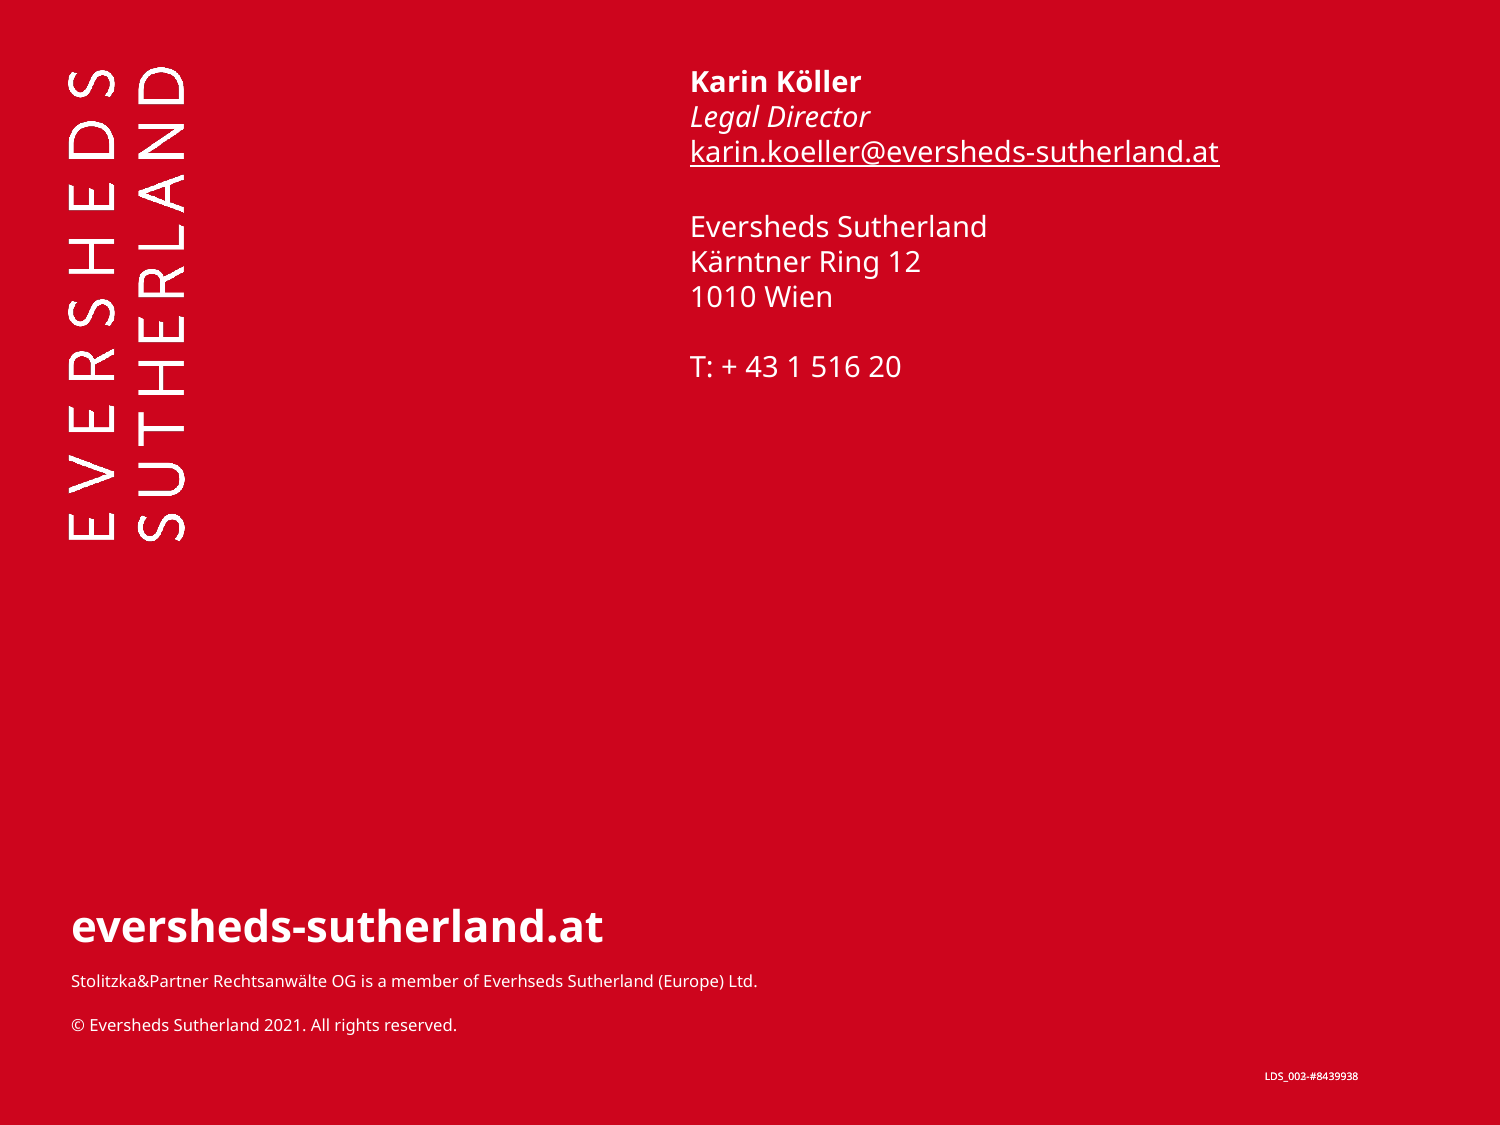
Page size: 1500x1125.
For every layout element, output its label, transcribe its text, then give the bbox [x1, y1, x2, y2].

picture [0, 0, 252, 609]
text_box Karin Köller Legal Director karin.koeller@eversheds-sutherland.at Eversheds Sutherland Kärntner Ring 12 1010 Wien T: + 43 1 516 20 [674, 56, 1440, 426]
text_box [1249, 1062, 1500, 1091]
